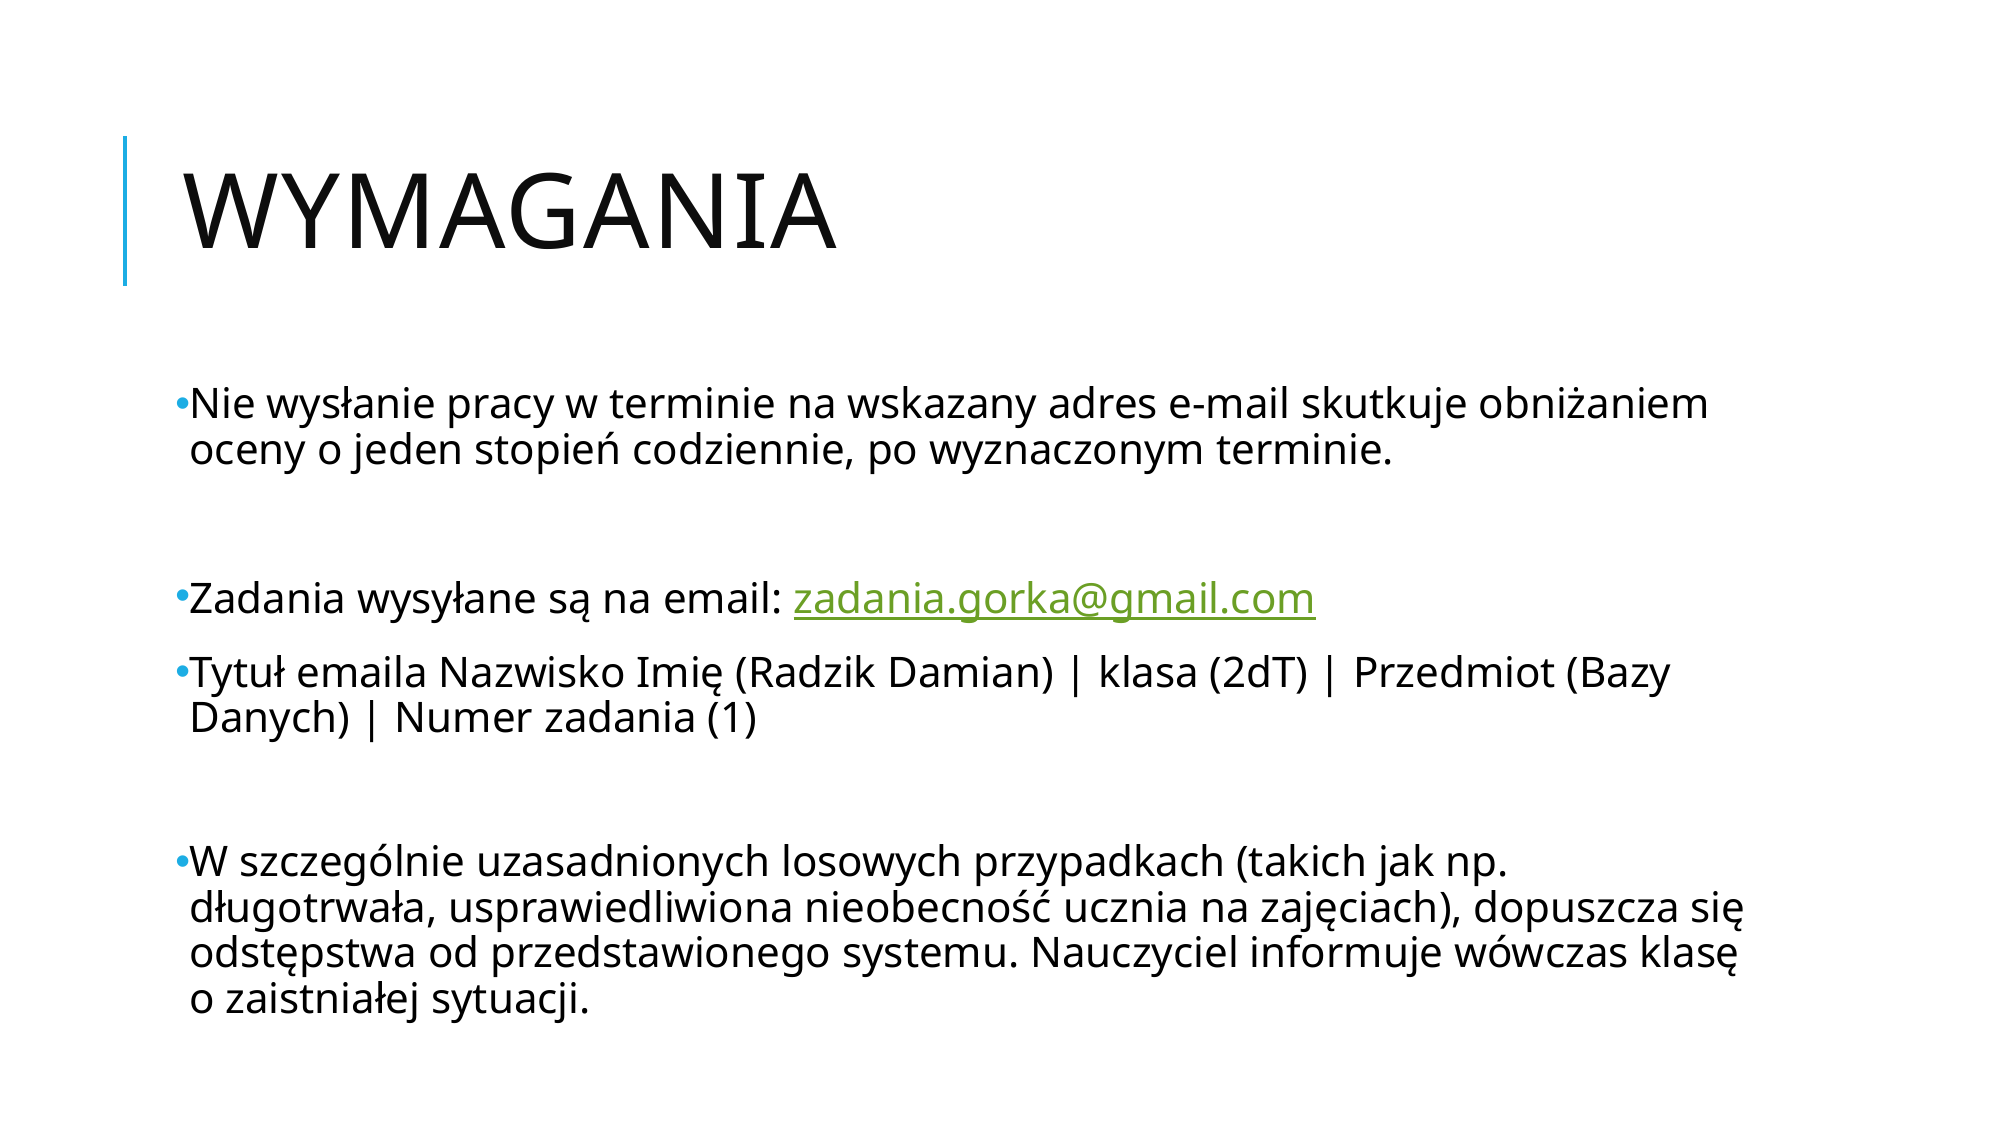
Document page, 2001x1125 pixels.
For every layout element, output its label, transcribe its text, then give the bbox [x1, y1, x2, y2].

list Nie wysłanie pracy w terminie na wskazany adres e-mail skutkuje obniżaniem oceny o jeden stopień codziennie, po wyznaczonym terminie. Zadania wysyłane są na email: zadania.gorka@gmail.com Tytuł emaila Nazwisko Imię (Radzik Damian) | klasa (2dT) | Przedmiot (Bazy Danych) | Numer zadania (1) W szczególnie uzasadnionych losowych przypadkach (takich jak np. długotrwała, usprawiedliwiona nieobecność ucznia na zajęciach), dopuszcza się odstępstwa od przedstawionego systemu. Nauczyciel informuje wówczas klasę o zaistniałej sytuacji. [168, 375, 1763, 1035]
title Wymagania [168, 96, 1763, 342]
